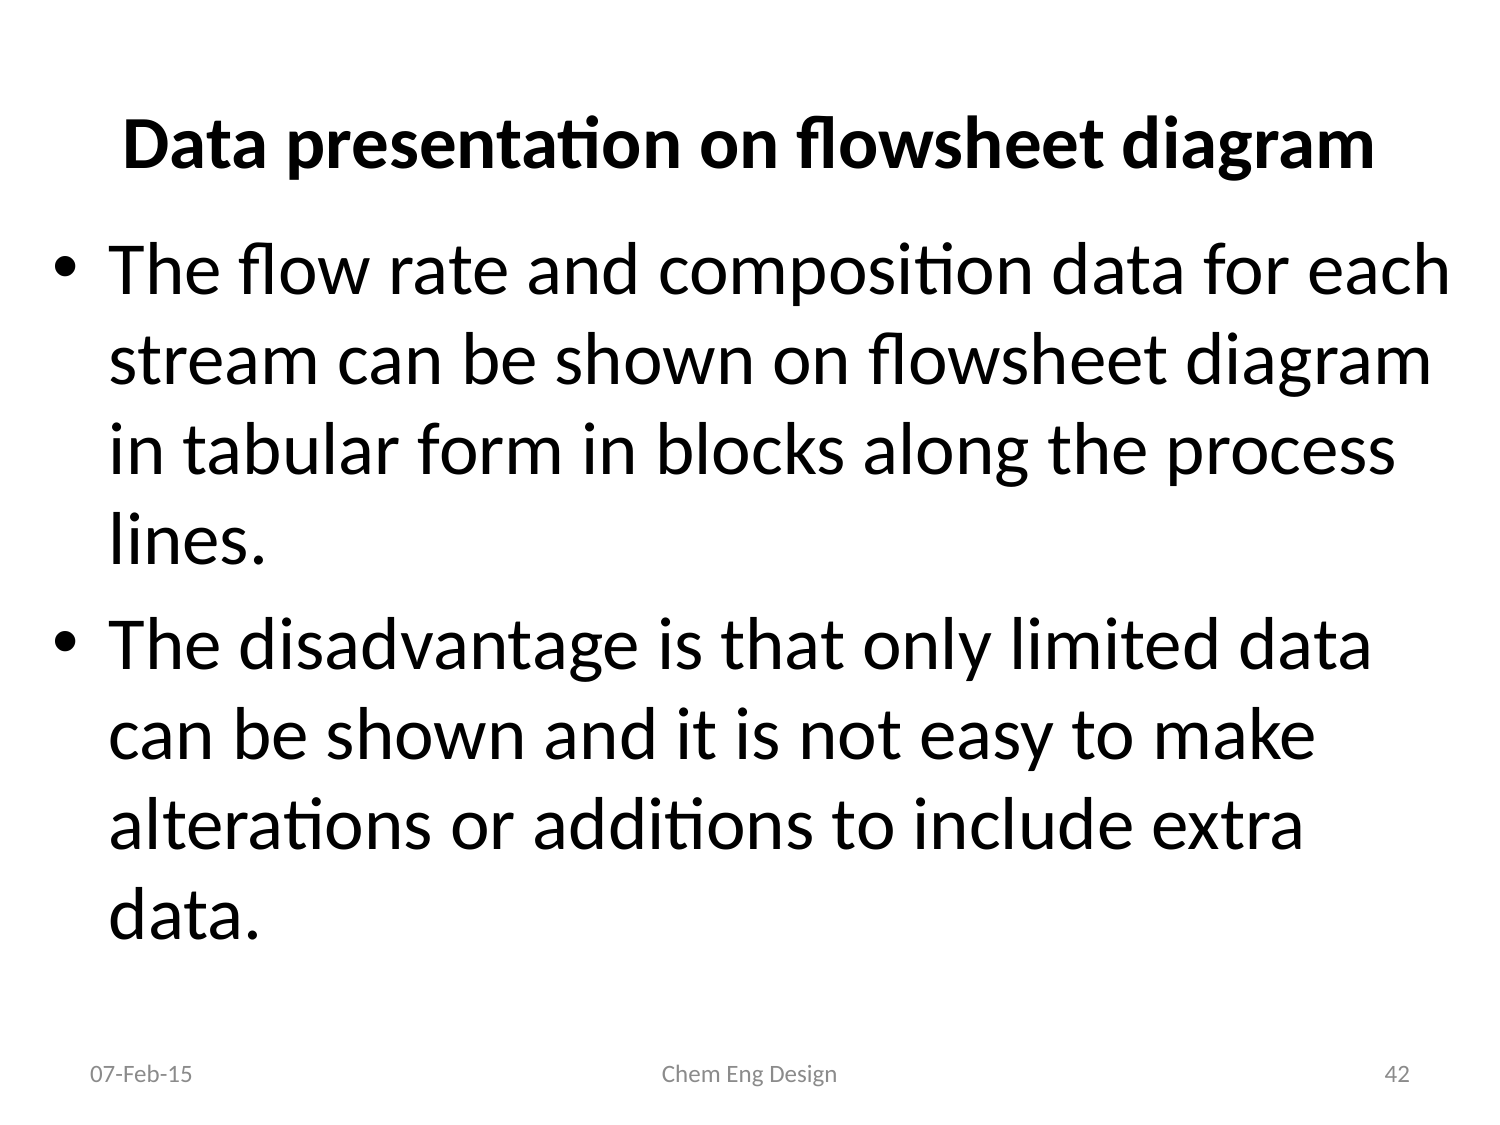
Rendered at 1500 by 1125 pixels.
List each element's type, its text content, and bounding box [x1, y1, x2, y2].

slide_number 07-Feb-15 [75, 1042, 425, 1103]
footer Chem Eng Design [512, 1042, 988, 1103]
slide_number 42 [1074, 1042, 1425, 1103]
title Data presentation on flowsheet diagram [75, 45, 1425, 212]
list The flow rate and composition data for each stream can be shown on flowsheet diagram in tabular form in blocks along the process lines. The disadvantage is that only limited data can be shown and it is not easy to make alterations or additions to include extra data. [37, 212, 1475, 1005]
